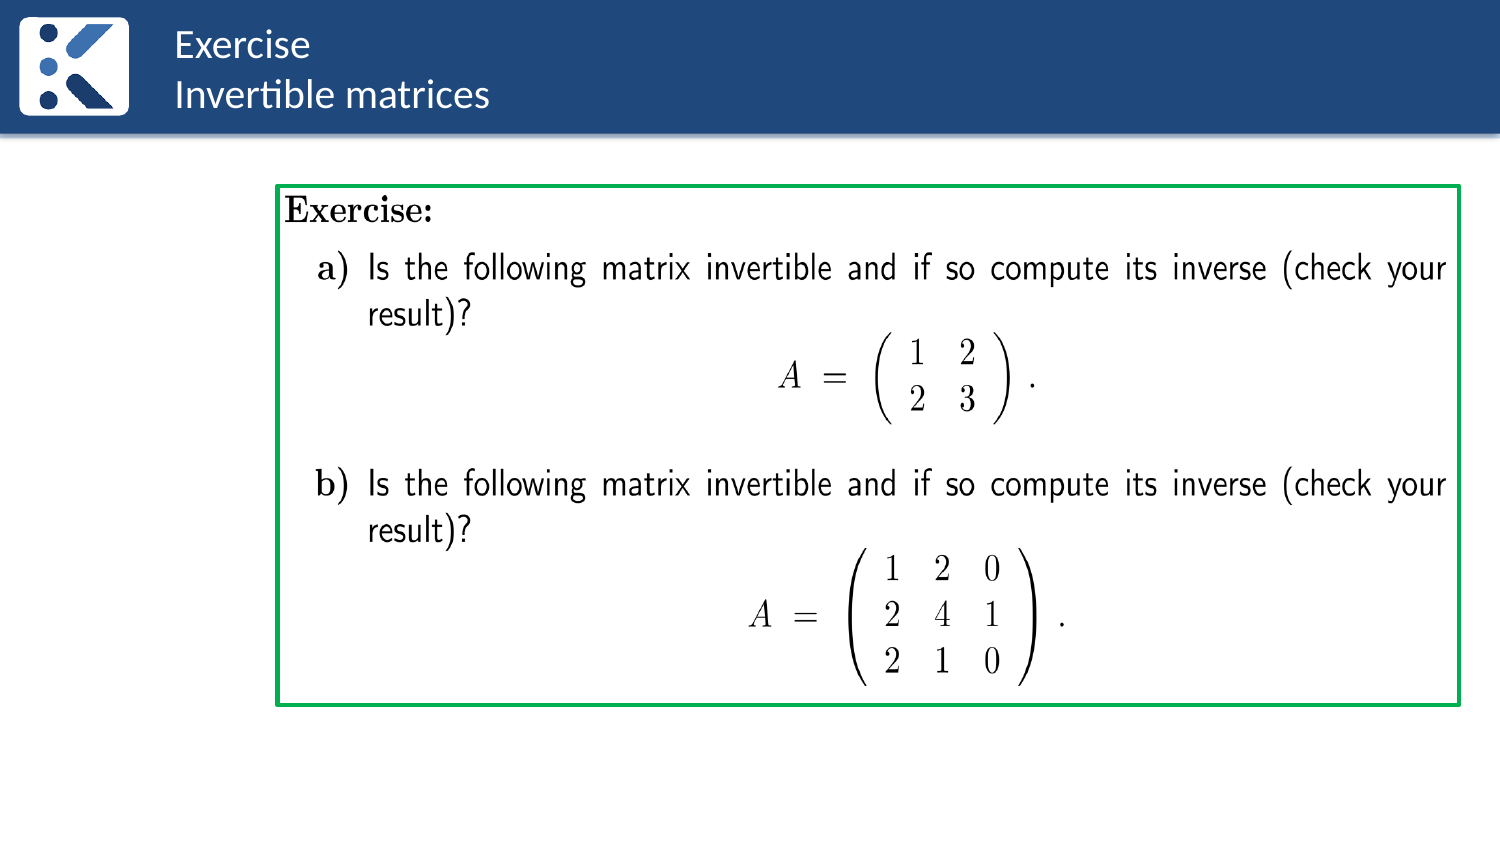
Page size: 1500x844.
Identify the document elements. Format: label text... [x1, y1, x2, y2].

text_box [275, 184, 1461, 707]
picture [285, 194, 1446, 686]
picture [27, 18, 122, 115]
title Exercise Invertible matrices [159, 8, 1483, 126]
